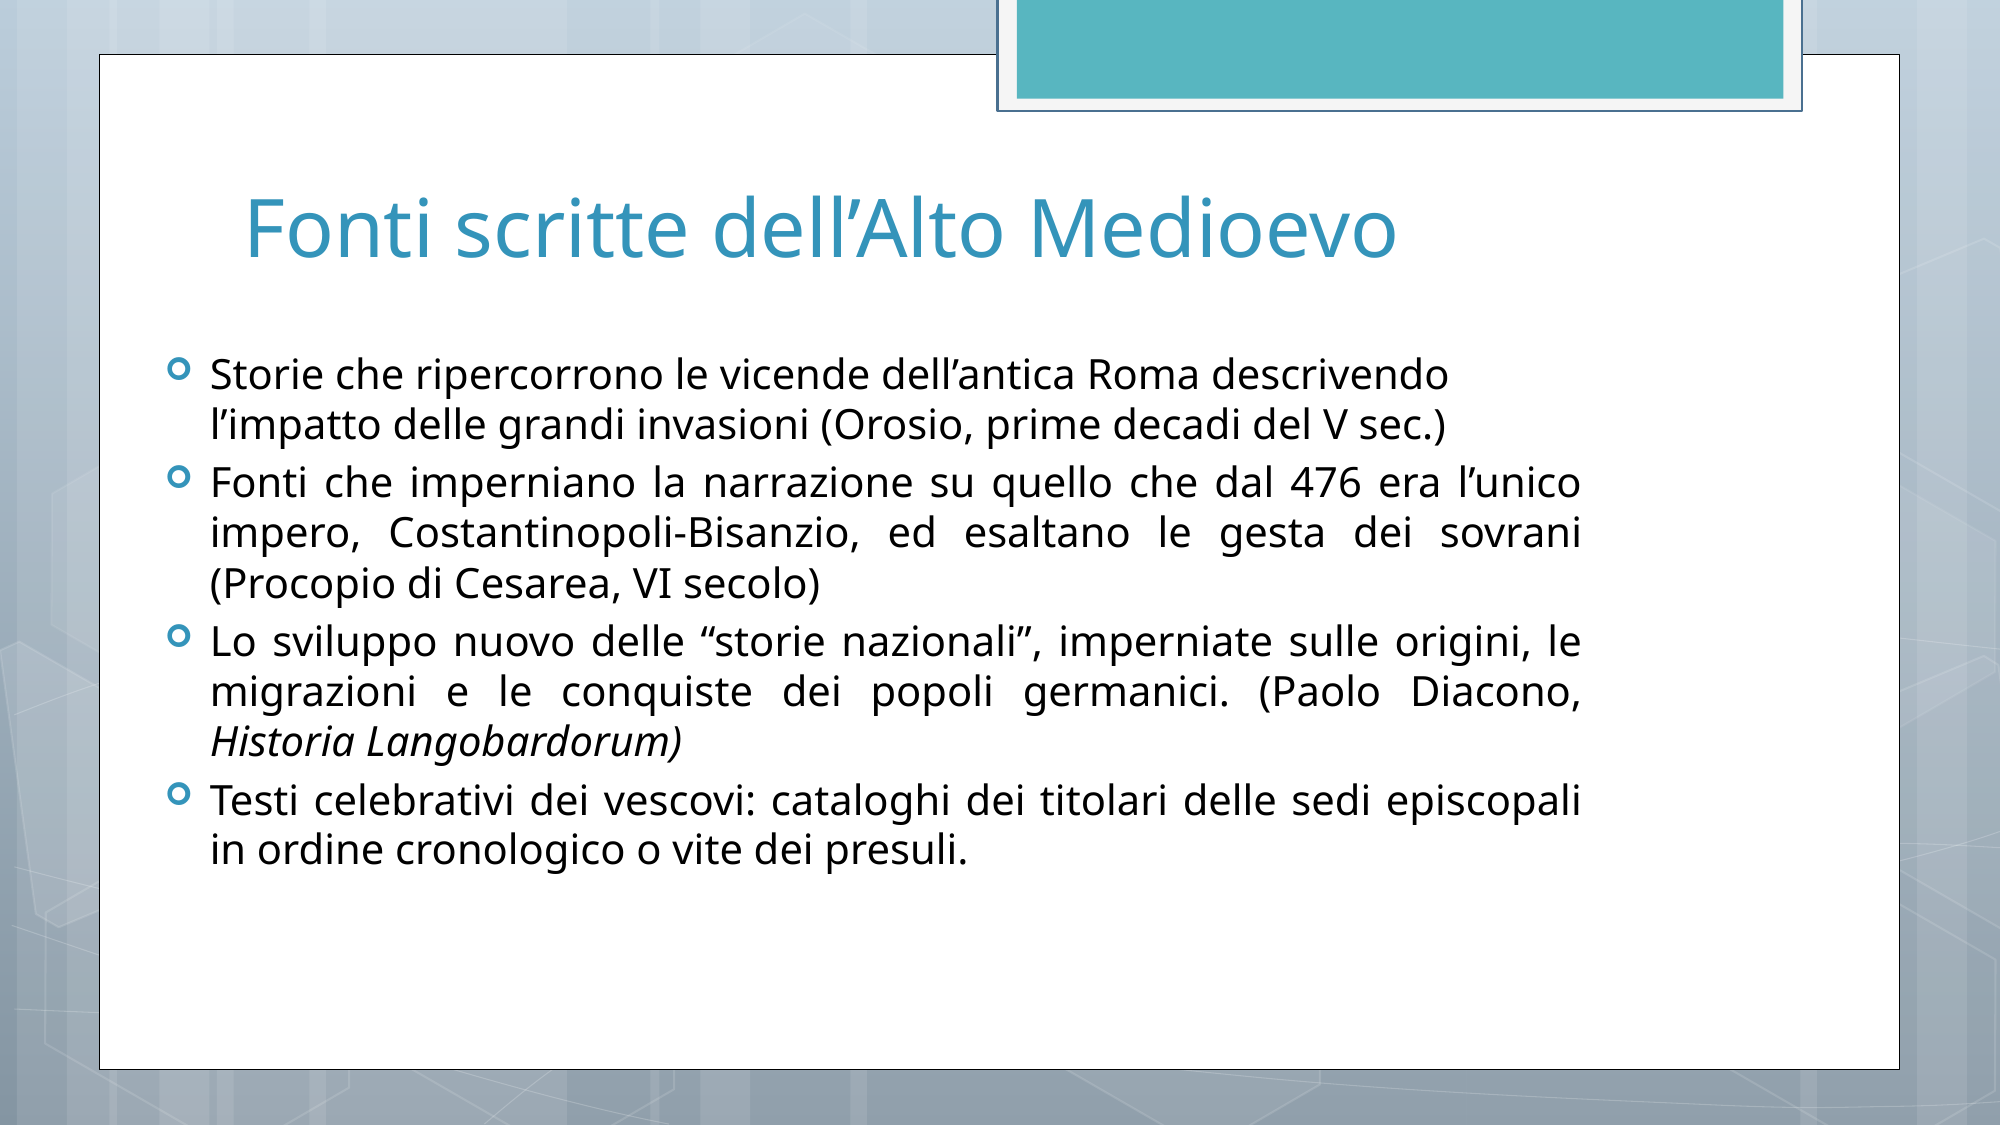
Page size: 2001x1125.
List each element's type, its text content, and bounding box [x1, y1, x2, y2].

title Fonti scritte dell’Alto Medioevo [228, 168, 1765, 281]
list Storie che ripercorrono le vicende dell’antica Roma descrivendo l’impatto delle grandi invasioni (Orosio, prime decadi del V sec.) Fonti che imperniano la narrazione su quello che dal 476 era l’unico impero, Costantinopoli-Bisanzio, ed esaltano le gesta dei sovrani (Procopio di Cesarea, VI secolo) Lo sviluppo nuovo delle “storie nazionali”, imperniate sulle origini, le migrazioni e le conquiste dei popoli germanici. (Paolo Diacono, Historia Langobardorum) Testi celebrativi dei vescovi: cataloghi dei titolari delle sedi episcopali in ordine cronologico o vite dei presuli. [138, 340, 1598, 1038]
